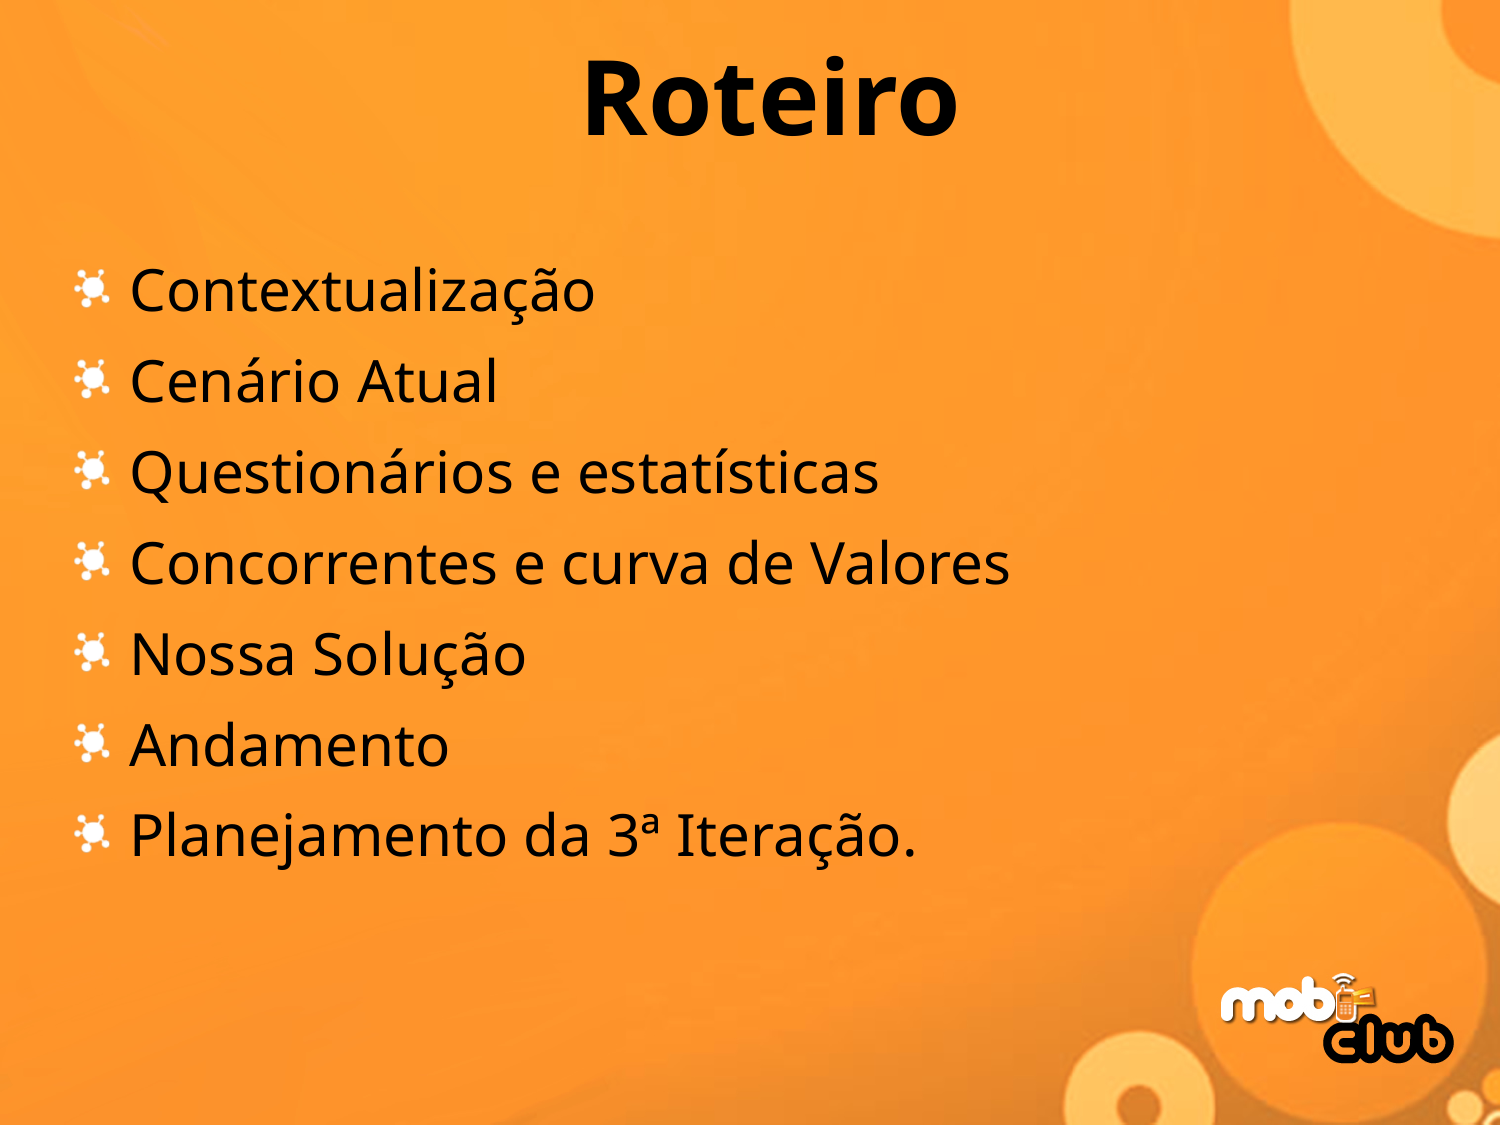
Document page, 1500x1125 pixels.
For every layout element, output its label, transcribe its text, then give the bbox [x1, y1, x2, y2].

title Roteiro [81, 0, 1433, 188]
picture [0, 0, 1500, 1125]
list Contextualização Cenário Atual Questionários e estatísticas Concorrentes e curva de Valores Nossa Solução Andamento Planejamento da 3ª Iteração. [58, 245, 1114, 985]
